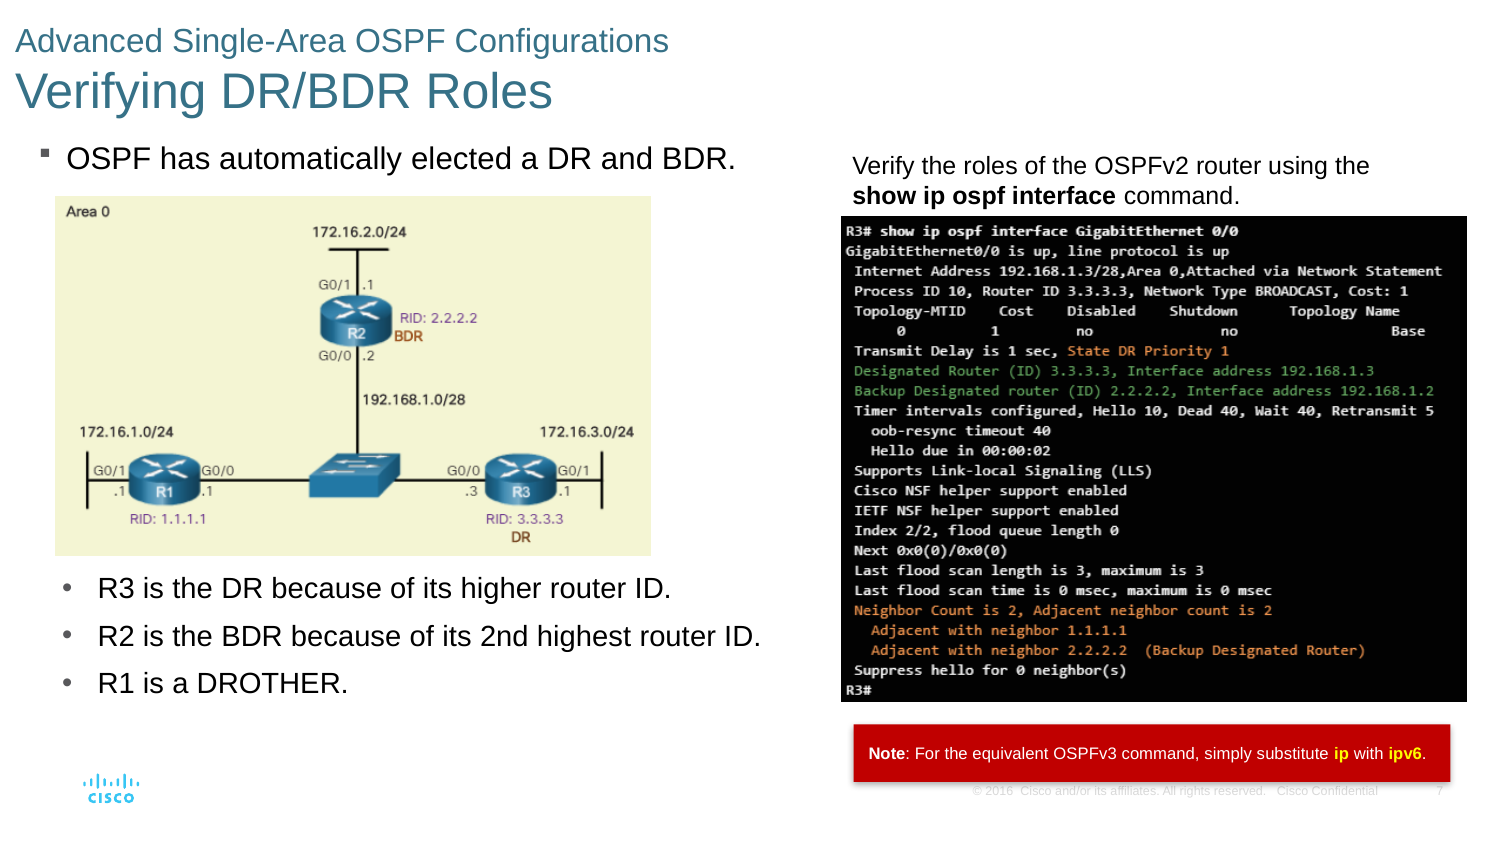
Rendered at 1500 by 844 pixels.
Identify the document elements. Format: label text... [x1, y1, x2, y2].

list OSPF has automatically elected a DR and BDR. R3 is the DR because of its higher router ID. R2 is the BDR because of its 2nd highest router ID. R1 is a DROTHER. [23, 131, 798, 813]
picture [841, 216, 1467, 702]
text_box Note: For the equivalent OSPFv3 command, simply substitute ip with ipv6. [853, 724, 1451, 782]
picture [55, 196, 651, 556]
text_box Verify the roles of the OSPFv2 router using the show ip ospf interface command. [837, 142, 1447, 218]
title Advanced Single-Area OSPF Configurations Verifying DR/BDR Roles [0, 6, 1500, 131]
